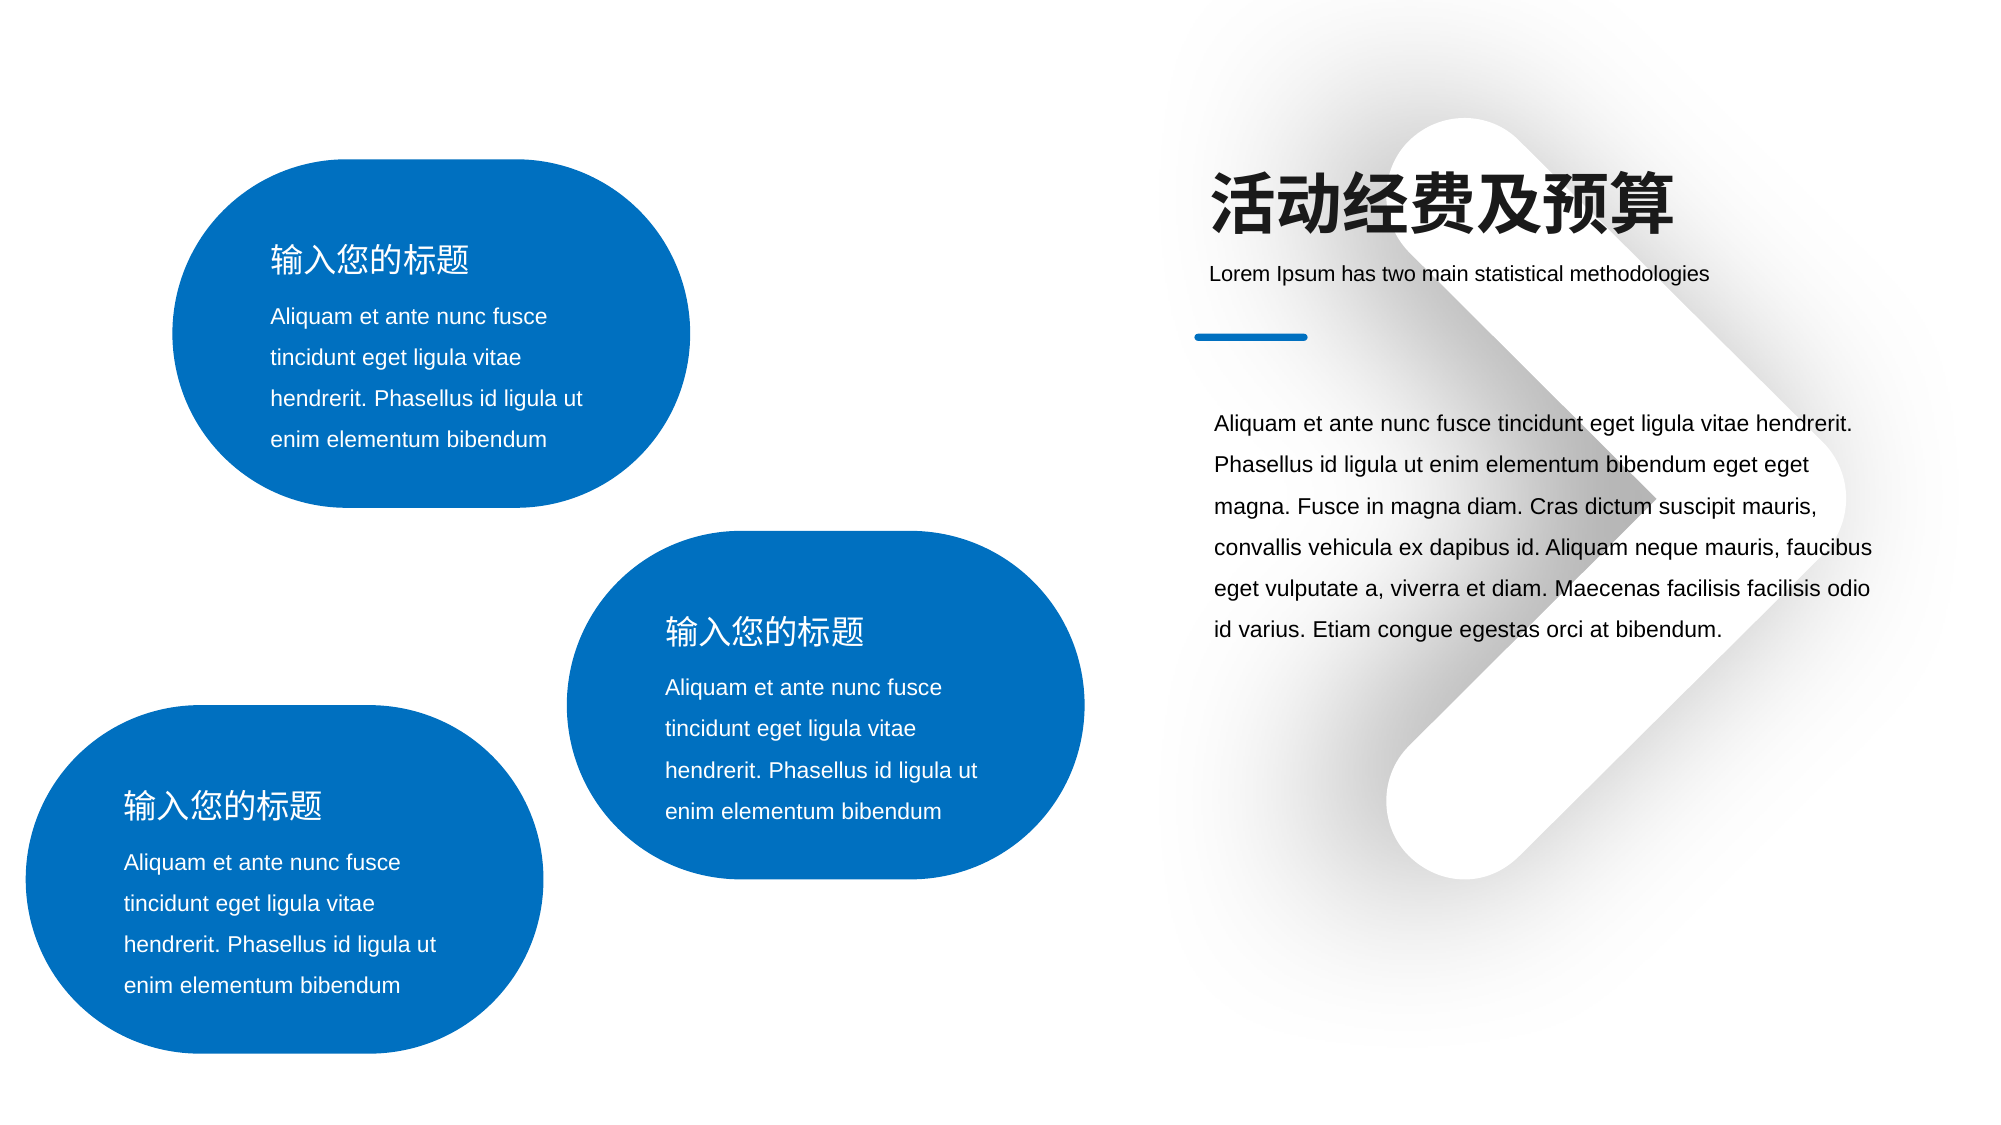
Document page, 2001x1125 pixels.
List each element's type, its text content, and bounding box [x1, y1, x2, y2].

text_box [1393, 117, 1542, 163]
text_box Aliquam et ante nunc fusce tincidunt eget ligula vitae hendrerit. Phasellus id ligula ut enim elementum bibendum eget eget magna. Fusce in magna diam. Cras dictum suscipit mauris, convallis vehicula ex dapibus id. Aliquam neque mauris, faucibus eget vulputate a, viverra et diam. Maecenas facilisis facilisis odio id varius. Etiam congue egestas orci at bibendum. [1199, 387, 1903, 650]
text_box [1386, 650, 1727, 880]
text_box Lorem Ipsum has two main statistical methodologies [1194, 252, 1818, 294]
text_box [1451, 294, 1768, 387]
text_box 输入您的标题 Aliquam et ante nunc fusce tincidunt eget ligula vitae hendrerit. Phasellus id ligula ut enim elementum bibendum [109, 757, 461, 1006]
text_box [171, 158, 692, 509]
text_box 活动经费及预算 [1194, 163, 1835, 250]
text_box 输入您的标题 Aliquam et ante nunc fusce tincidunt eget ligula vitae hendrerit. Phasellus id ligula ut enim elementum bibendum [255, 212, 607, 460]
text_box [565, 529, 1086, 881]
text_box 输入您的标题 Aliquam et ante nunc fusce tincidunt eget ligula vitae hendrerit. Phasellus id ligula ut enim elementum bibendum [650, 583, 1002, 832]
text_box [24, 704, 545, 1055]
text_box [1193, 332, 1309, 342]
